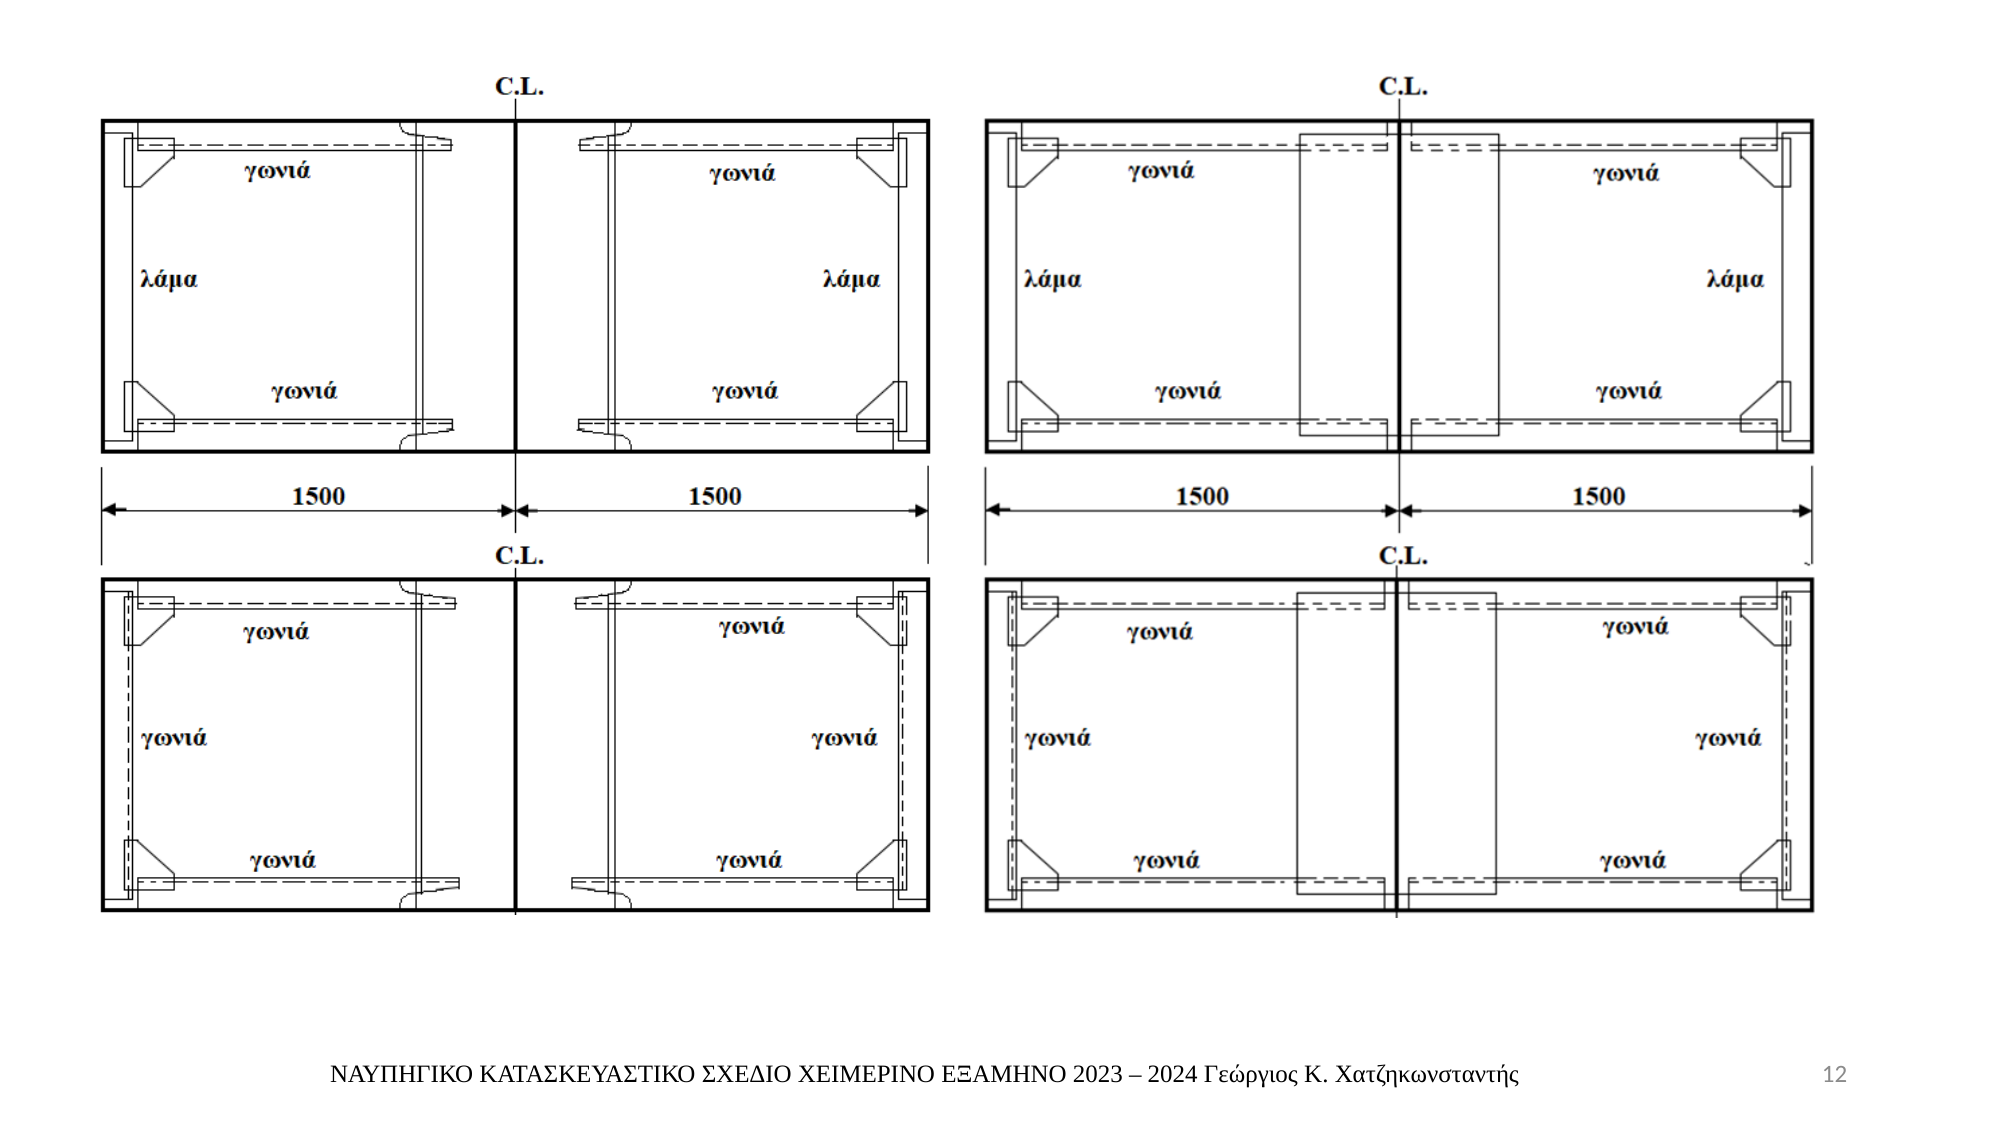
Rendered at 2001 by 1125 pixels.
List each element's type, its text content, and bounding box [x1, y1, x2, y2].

picture [89, 72, 933, 915]
text_box ΝΑΥΠΗΓΙΚΟ ΚΑΤΑΣΚΕΥΑΣΤΙΚΟ ΣΧΕΔΙΟ ΧΕΙΜΕΡΙΝΟ ΕΞΑΜΗΝΟ 2023 – 2024 Γεώργιος Κ. Χατζηκωνσταντής [315, 1049, 1542, 1095]
picture [978, 72, 1822, 918]
slide_number 12 [1412, 1042, 1863, 1103]
